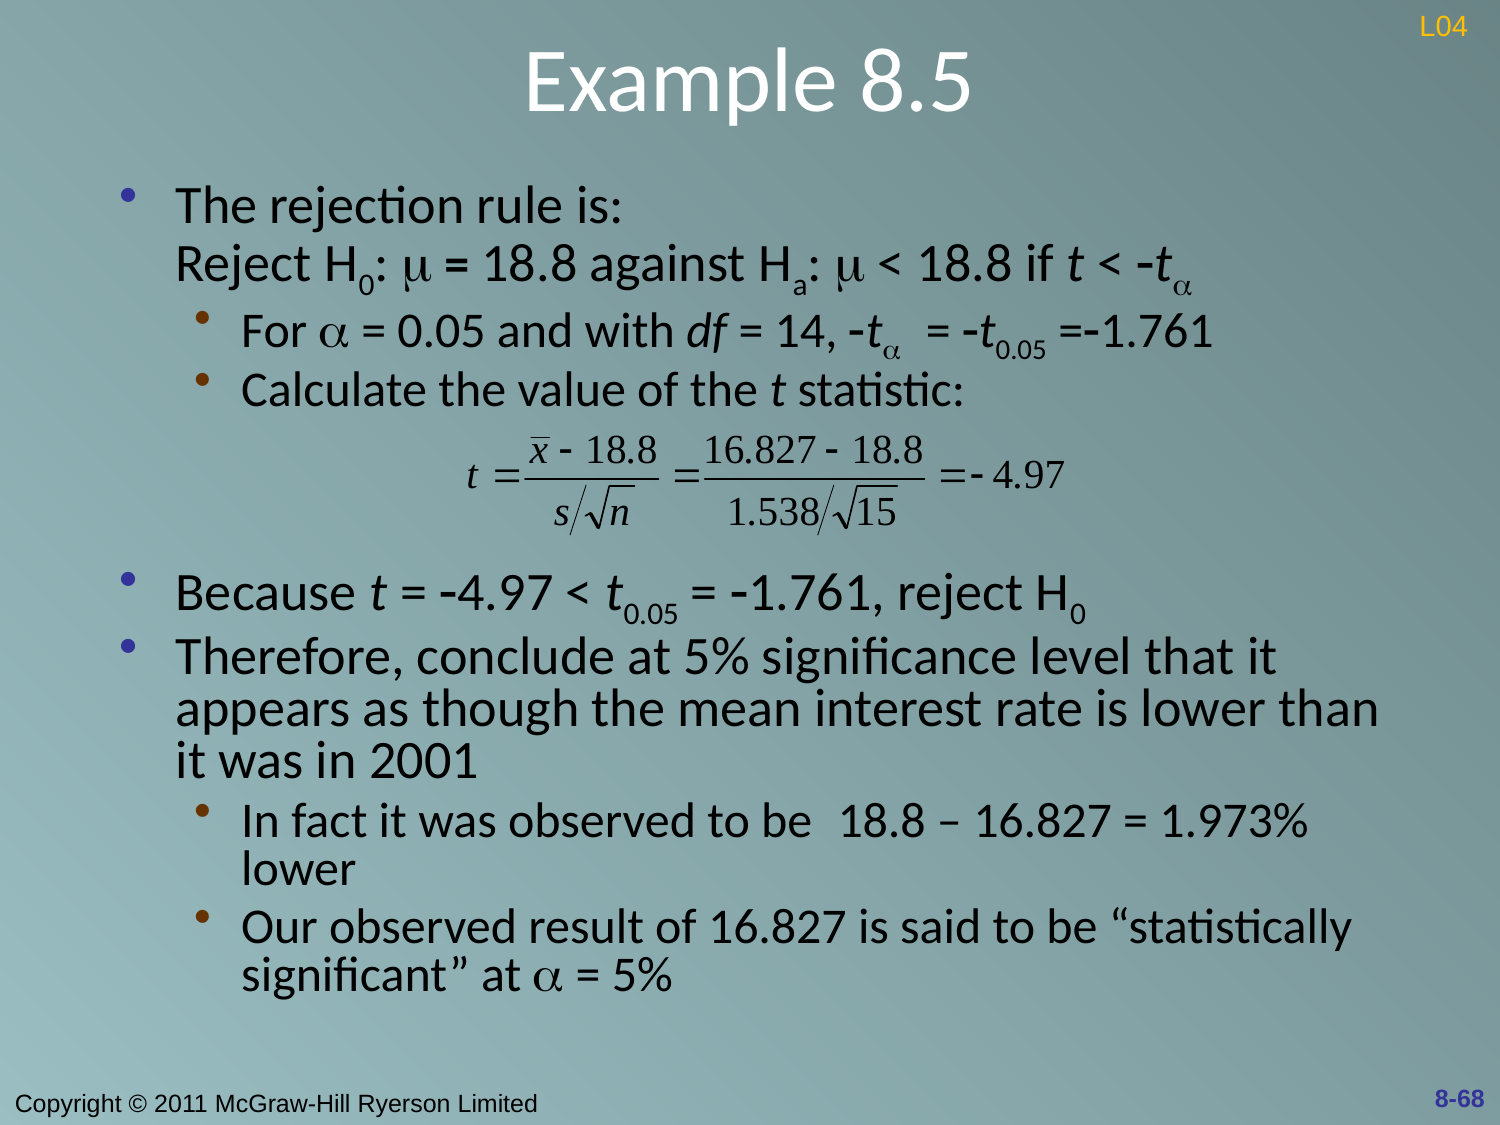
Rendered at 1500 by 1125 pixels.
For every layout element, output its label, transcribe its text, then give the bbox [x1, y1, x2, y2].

text_box L04 [1387, 0, 1500, 50]
list The rejection rule is: Reject H0: m = 18.8 against Ha: m < 18.8 if t < ta For a = 0.05 and with df = 14, ta = t0.05 =1.761 Calculate the value of the t statistic: Because t = 4.97 < t0.05 = 1.761, reject H0 Therefore, conclude at 5% significance level that it appears as though the mean interest rate is lower than it was in 2001 In fact it was observed to be 18.8 – 16.827 = 1.973% lower Our observed result of 16.827 is said to be “statistically significant” at  = 5% [104, 174, 1405, 1063]
slide_number 8-68 [1149, 1074, 1500, 1125]
title Example 8.5 [99, 0, 1400, 151]
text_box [461, 423, 1074, 545]
